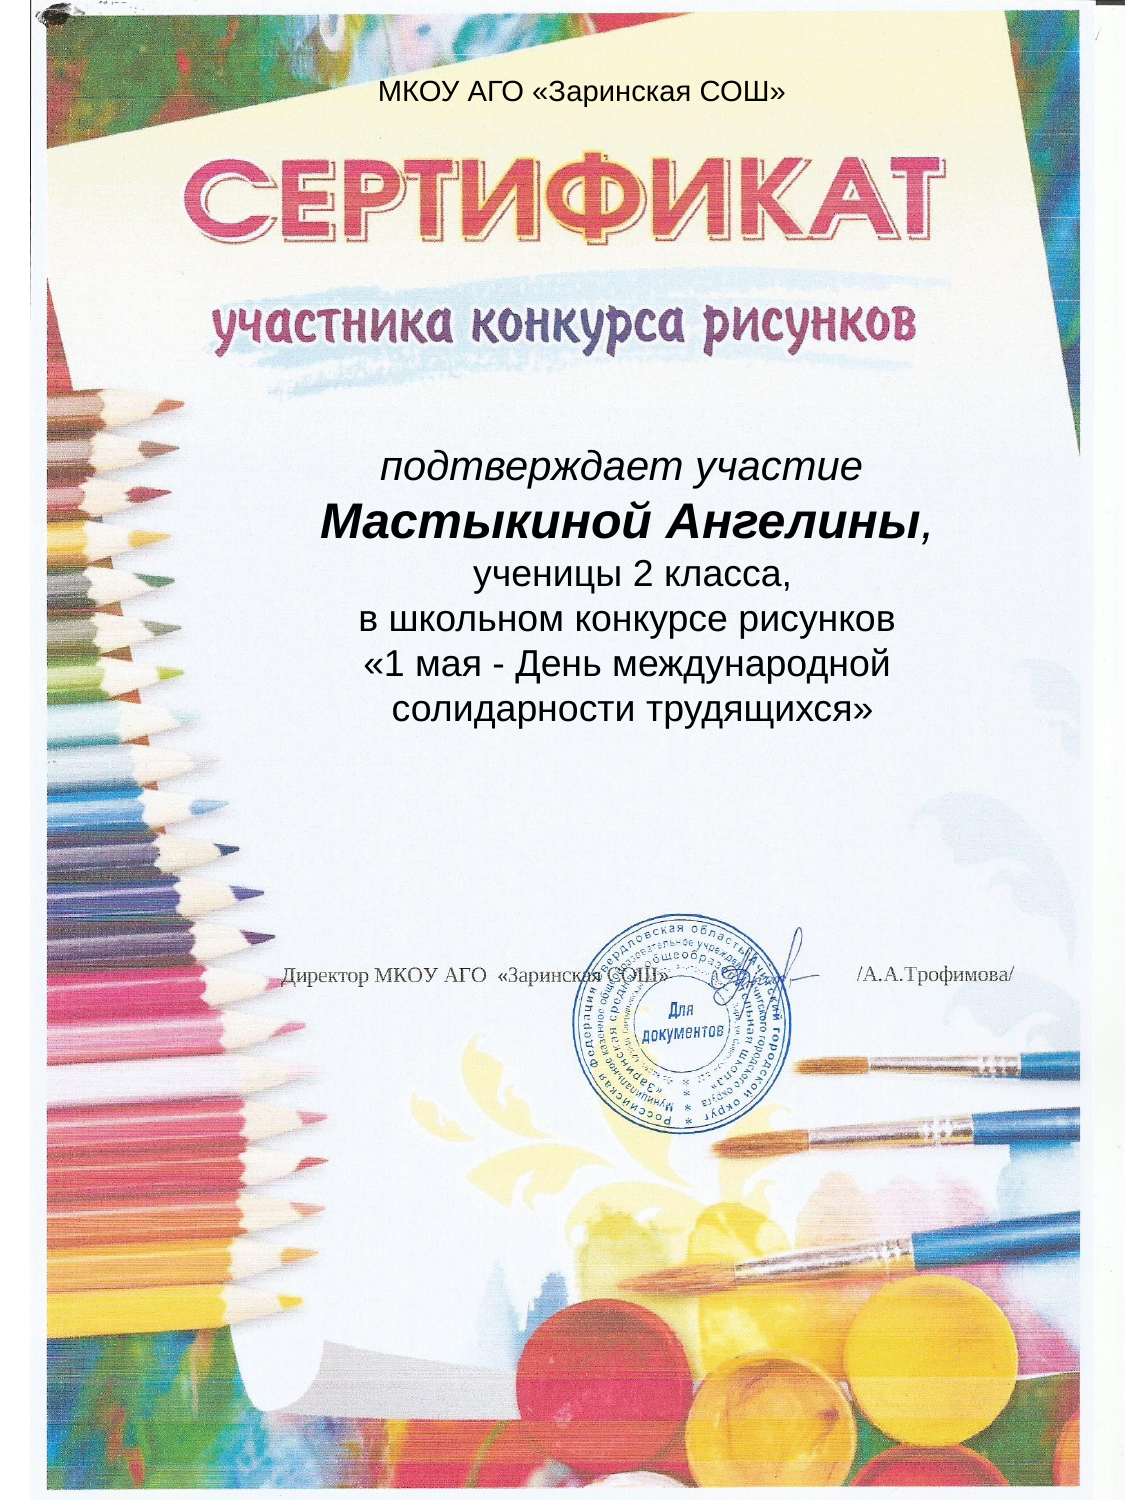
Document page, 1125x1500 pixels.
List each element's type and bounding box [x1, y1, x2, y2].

list [30, 0, 1125, 1500]
